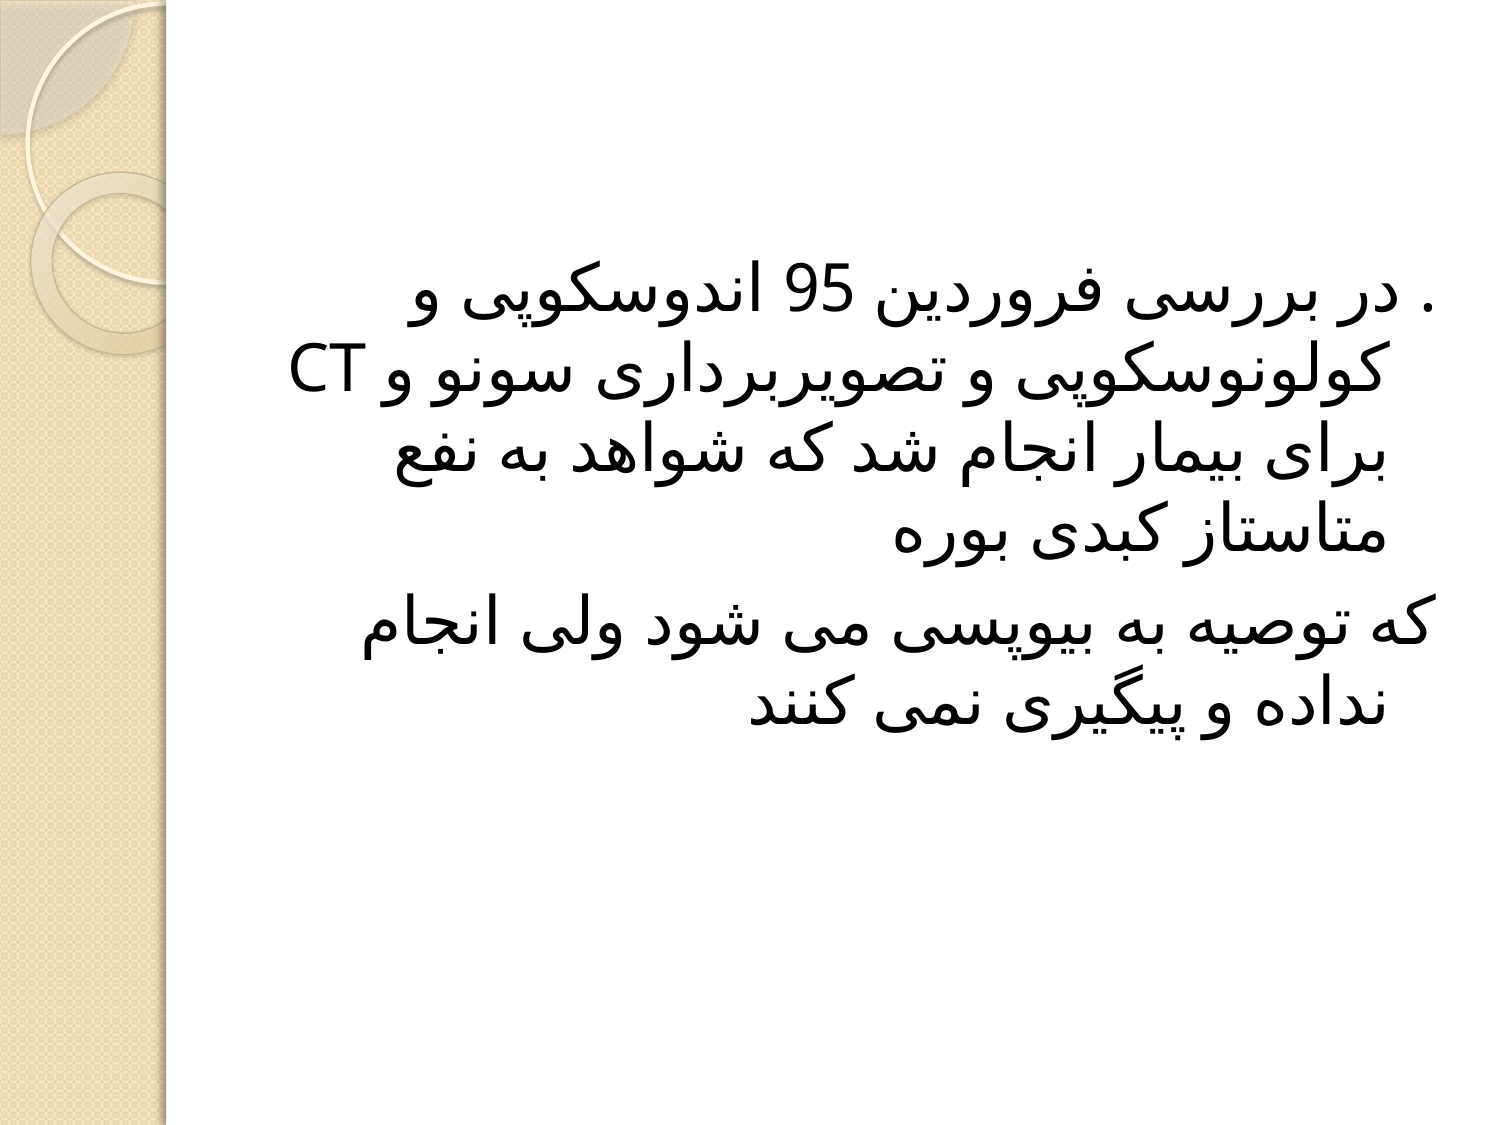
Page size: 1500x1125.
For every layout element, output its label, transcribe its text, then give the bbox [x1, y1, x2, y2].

list . در بررسی فروردین 95 اندوسکوپی و کولونوسکوپی و تصویربرداری سونو و CT برای بیمار انجام شد که شواهد به نفع متاستاز کبدی بوره که توصیه به بیوپسی می شود ولی انجام نداده و پیگیری نمی کنند [235, 237, 1466, 1025]
